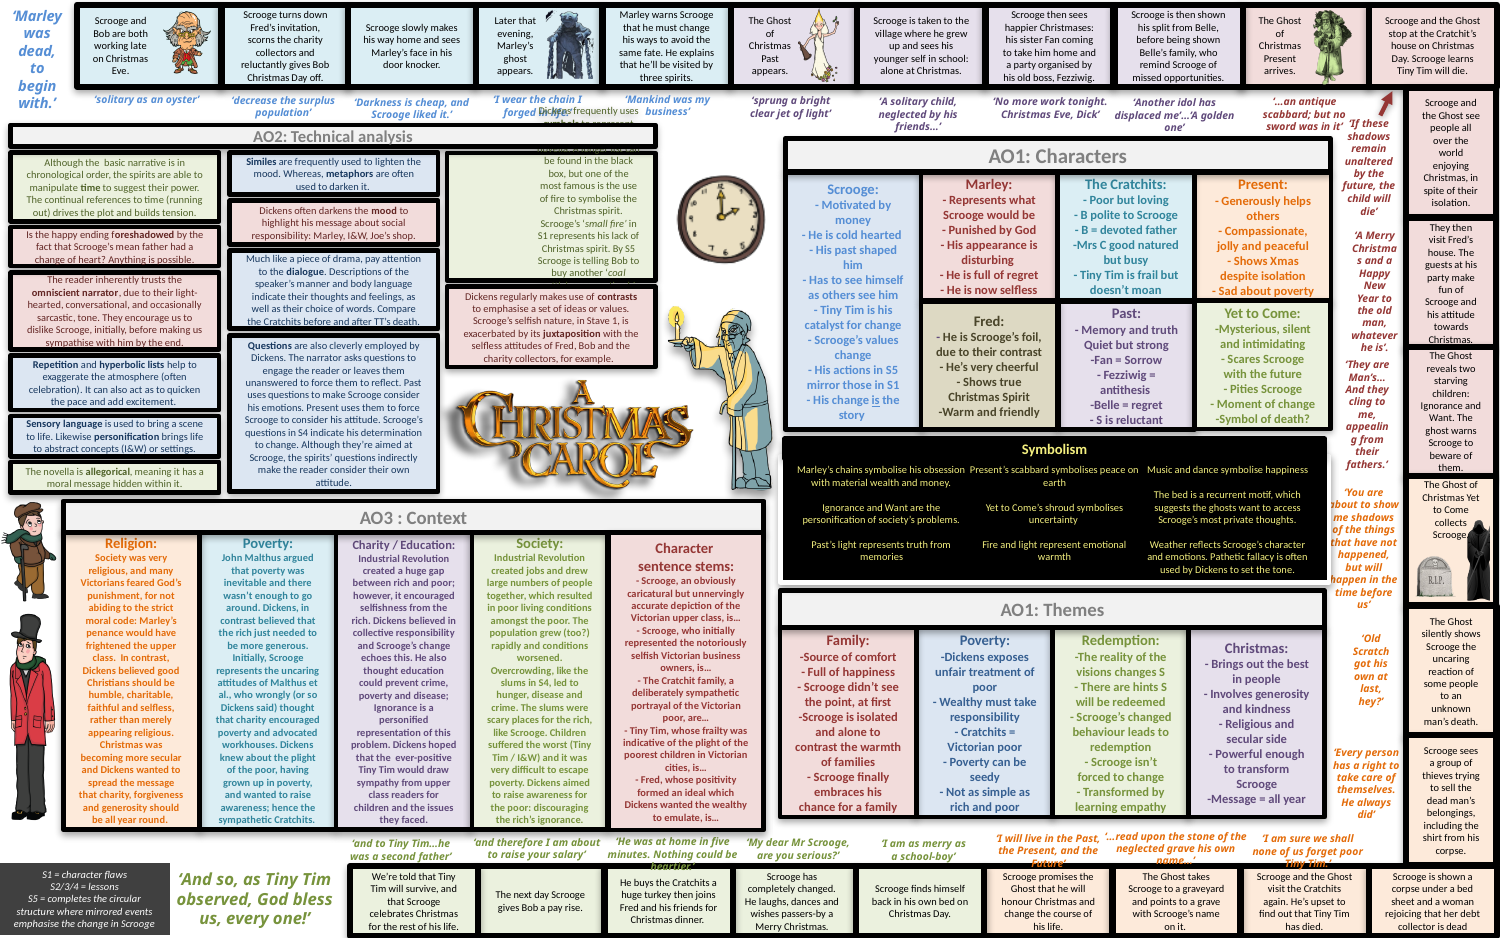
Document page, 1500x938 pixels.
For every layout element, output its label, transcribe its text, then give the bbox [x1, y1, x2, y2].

text_box ‘decrease the surplus population’ [209, 86, 358, 123]
text_box The next day Scrooge gives Bob a pay rise. [481, 868, 599, 937]
picture [1410, 556, 1456, 603]
picture [1313, 10, 1352, 85]
text_box Society: Industrial Revolution created jobs and drew large numbers of people together, which resulted in poor living conditions amongst the poor. The population grew (too?) rapidly and conditions worsened. Overcrowding, like the slums in S4, led to hunger, disease and crime. The slums were scary places for the rich, like Scrooge. Children suffered the worst (Tiny Tim / I&W) and it was very difficult to escape poverty. Dickens aimed to raise awareness for the poor: discouraging the rich’s ignorance. [471, 541, 603, 831]
text_box Scrooge and the Ghost visit the Cratchits again. He’s upset to find out that Tiny Tim has died. [1244, 877, 1363, 937]
text_box ‘…read upon the stone of the neglected grave his own name…’ [1087, 826, 1235, 875]
text_box AO3 : Context [64, 500, 764, 533]
text_box The Ghost takes Scrooge to a graveyard and points to a grave with Scrooge’s name on it. [1112, 875, 1241, 937]
text_box The reader inherently trusts the omniscient narrator, due to their light-hearted, conversational, and occasionally sarcastic, tone. They encourage us to dislike Scrooge, initially, before making us sympathise with him by the end. [10, 274, 220, 350]
text_box ‘A solitary child, neglected by his friends…’ [843, 87, 993, 136]
text_box Charity / Education: Industrial Revolution created a huge gap between rich and poor; however, it encouraged selfishness from the rich. Dickens believed in collective responsibility and Scrooge’s change echoes this. He also thought education could prevent crime, poverty and disease; Ignorance is a personified representation of this problem. Dickens hoped that the ever-positive Tiny Tim would draw sympathy from upper class readers for children and the issues they faced. [335, 541, 466, 831]
text_box Later that evening, Marley’s ghost appears. [475, 4, 543, 87]
text_box Repetition and hyperbolic lists help to exaggerate the atmosphere (often celebration). It can also act as to quicken the pace and add excitement. [10, 355, 220, 411]
text_box Fred: - He is Scrooge’s foil, due to their contrast - He’s very cheerful - Shows true Christmas Spirit -Warm and friendly [920, 301, 1058, 430]
text_box Scrooge and the Ghost see people all over the world enjoying Christmas, in spite of their isolation. [1405, 87, 1497, 217]
text_box Marley: - Represents what Scrooge would be - Punished by God - His appearance is disturbing - He is full of regret - He is now selfless [920, 180, 1052, 300]
text_box Redemption: -The reality of the visions changes S - There are hints S will be redeemed - Scrooge’s changed behaviour leads to redemption - Scrooge isn’t forced to change - Transformed by learning empathy [1052, 637, 1183, 818]
text_box Questions are also cleverly employed by Dickens. The narrator asks questions to engage the reader or leaves them unanswered to force them to reflect. Past uses questions to make Scrooge consider his emotions. Present uses them to force Scrooge to consider his attitude. Scrooge’s questions in S4 indicate his determination to change. Although they’re aimed at Scrooge, the spirits’ questions indirectly make the reader consider their own attitude. [229, 335, 439, 492]
text_box Marley’s chains symbolise his obsession with material wealth and money. Ignorance and Want are the personification of society’s problems. Past’s light represents truth from memories Present’s scabbard symbolises peace on earth Yet to Come’s shroud symbolises uncertainty Fire and light represent emotional warmth Music and dance symbolise happiness The bed is a recurrent motif, which suggests the ghosts want to access Scrooge’s most private thoughts. Weather reflects Scrooge’s character and emotions. Pathetic fallacy is often used by Dickens to set the tone. [779, 455, 1330, 583]
text_box AO1: Characters [784, 138, 1331, 172]
text_box ‘Darkness is cheap, and Scrooge liked it.’ [327, 88, 476, 123]
text_box ‘I am sure we shall none of us forget poor Tiny Tim.’ [1235, 824, 1381, 877]
text_box ‘My dear Mr Scrooge, are you serious?’ [728, 829, 862, 869]
text_box Scrooge: - Motivated by money - He is cold hearted - His past shaped him - Has to see himself as others see him - Tiny Tim is his catalyst for change - Scrooge’s values change - His actions in S5 mirror those in S1 - His change is the story [784, 179, 915, 430]
text_box The Ghost of Christmas Past appears. [730, 4, 790, 86]
text_box Scrooge is then shown his split from Belle, before being shown Belle’s family, who remind Scrooge of missed opportunities. [1114, 4, 1243, 88]
text_box Past: - Memory and truth Quiet but strong -Fan = Sorrow - Fezziwig = antithesis -Belle = regret - S is reluctant [1060, 301, 1192, 430]
text_box ‘Old Scratch got his own at last, hey?’ [1336, 625, 1406, 715]
text_box Dickens often darkens the mood to highlight his message about social responsibility: Marley, I&W, Joe’s shop. [229, 200, 439, 245]
text_box He buys the Cratchits a huge turkey then joins Fred and his friends for Christmas dinner. [604, 880, 733, 937]
text_box ‘…an antique scabbard; but no sword was in it’ [1252, 88, 1377, 136]
text_box The Ghost silently shows Scrooge the uncaring reaction of some people to an unknown man’s death. [1405, 605, 1497, 734]
text_box Dickens regularly makes use of contrasts to emphasise a set of ideas or values. Scrooge’s selfish nature, in Stave 1, is exacerbated by its juxtaposition with the selfless attitudes of Fred, Bob and the charity collectors, for example. [446, 286, 656, 368]
text_box The Ghost of Christmas Present arrives. [1244, 4, 1367, 87]
text_box Character sentence stems: - Scrooge, an obviously caricatural but unnervingly accurate depiction of the Victorian upper class, is… - Scrooge, who initially represented the notoriously selfish Victorian business owners, is… - The Cratchit family, a deliberately sympathetic portrayal of the Victorian poor, are… - Tiny Tim, whose frailty was indicative of the plight of the poorest children in Victorian cities, is… - Fred, whose positivity formed an ideal which Dickens wanted the wealthy to emulate, is… [608, 532, 764, 831]
text_box AO2: Technical analysis [10, 124, 656, 148]
text_box ‘solitary as an oyster’ [72, 85, 222, 113]
text_box Is the happy ending foreshadowed by the fact that Scrooge’s mean father had a change of heart? Anything is possible. [10, 226, 220, 267]
text_box ‘I wear the chain I forged in life.’ [476, 86, 600, 123]
text_box ‘They are Man’s… And they cling to me, appealing from their fathers.’ [1329, 350, 1406, 478]
text_box Scrooge is shown a corpse under a bed sheet and a woman rejoicing that her debt collector is dead [1368, 865, 1498, 937]
text_box ‘I am as merry as a school-boy’ [862, 829, 976, 870]
text_box Christmas: - Brings out the best in people - Involves generosity and kindness - Religious and secular side - Powerful enough to transform Scrooge -Message = all year [1188, 636, 1325, 818]
text_box The Ghost of Christmas Past appears. [844, 4, 855, 86]
text_box ‘Marley was dead, to begin with.’ [0, 0, 79, 119]
picture [3, 611, 60, 827]
text_box Family: -Source of comfort - Full of happiness - Scrooge didn’t see the point, at first -Scrooge is isolated and alone to contrast the warmth of families - Scrooge finally embraces his chance for a family [779, 636, 917, 818]
text_box Scrooge sees a group of thieves trying to sell the dead man’s belongings, including the shirt from his corpse. [1405, 735, 1497, 865]
text_box ‘and to Tiny Tim…he was a second father’ [326, 838, 476, 870]
text_box Scrooge has completely changed. He laughs, dances and wishes passers-by a Merry Christmas. [737, 869, 851, 937]
picture [622, 159, 780, 275]
text_box ‘A Merry Christmas and a Happy New Year to the old man, whatever he is’. [1336, 221, 1413, 362]
text_box They then visit Fred’s house. The guests at his party make fun of Scrooge and his attitude towards Christmas. [1413, 217, 1497, 346]
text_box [1380, 90, 1393, 116]
text_box The Ghost of Christmas Yet to Come collects Scrooge. [1406, 475, 1497, 605]
picture [0, 495, 60, 603]
text_box Similes are frequently used to lighten the mood. Whereas, metaphors are often used to darken it. [229, 156, 439, 195]
text_box The Ghost reveals two starving children: Ignorance and Want. The ghost warns Scrooge to beware of them. [1406, 346, 1497, 475]
text_box Scrooge and Bob are both working late on Christmas Eve. [79, 4, 220, 85]
text_box ‘and therefore I am about to raise your salary’ [476, 838, 583, 868]
text_box Scrooge promises the Ghost that he will honour Christmas and change the course of his life. [988, 877, 1107, 937]
text_box ‘And so, as Tiny Tim observed, God bless us, every one!’ [173, 861, 361, 936]
text_box ‘Another idol has displaced me’…’A golden one’ [1098, 88, 1252, 136]
text_box ‘He was at home in five minutes. Nothing could be heartier.’ [583, 838, 763, 880]
text_box ‘Every person has a right to take care of themselves. He always did’ [1326, 738, 1416, 829]
text_box Marley warns Scrooge that he must change his ways to avoid the same fate. He explains that he’ll be visited by three spirits. [602, 4, 729, 87]
text_box Symbolism [784, 438, 1325, 459]
picture [545, 0, 594, 80]
text_box Poverty: John Malthus argued that poverty was inevitable and there wasn’t enough to go around. Dickens, in contrast believed that the rich just needed to be more generous. Initially, Scrooge represents the uncaring attitudes of Malthus et al., who wrongly (or so Dickens said) thought that charity encouraged poverty and advocated workhouses. Dickens knew about the plight of the poor, having grown up in poverty, and wanted to raise awareness; hence the sympathetic Cratchits. [204, 541, 330, 831]
text_box Scrooge finds himself back in his own bed on Christmas Day. [855, 869, 985, 937]
text_box Although the basic narrative is in chronological order, the spirits are able to manipulate time to suggest their power. The continual references to time (running out) drives the plot and builds tension. [10, 155, 220, 222]
text_box Scrooge is taken to the village where he grew up and sees his younger self in school: alone at Christmas. [857, 4, 984, 87]
picture [163, 11, 212, 75]
text_box AO1: Themes [779, 591, 1326, 628]
text_box ‘You are about to show me shadows of the things that have not happened, but will happen in the time before us’ [1329, 478, 1415, 618]
text_box ‘sprung a bright clear jet of light’ [729, 86, 843, 127]
picture [424, 301, 774, 492]
text_box S1 = character flaws S2/3/4 = lessons S5 = completes the circular structure where mirrored events emphasise the change in Scrooge [0, 860, 173, 938]
picture [1467, 512, 1491, 603]
text_box Scrooge then sees happier Christmases: his sister Fan coming to take him home and a party organised by his old boss, Fezziwig. [985, 4, 1113, 87]
text_box ‘I will live in the Past, the Present, and the Future’ [976, 826, 1121, 877]
text_box Much like a piece of drama, pay attention to the dialogue. Descriptions of the speaker’s manner and body language indicate their thoughts and feelings, as well as their choice of words. Compare the Cratchits before and after TT’s death. [229, 250, 439, 330]
text_box Present: - Generously helps others - Compassionate, jolly and peaceful - Shows Xmas despite isolation - Sad about poverty [1198, 178, 1332, 300]
text_box Religion: Society was very religious, and many Victorians feared God’s punishment, for not abiding to the strict moral code: Marley’s penance would have frightened the upper class. In contrast, Dickens believed good Christians should be humble, charitable, faithful and selfless, rather than merely appearing religious. Christmas was becoming more secular and Dickens wanted to spread the message that charity, forgiveness and generosity should be all year round. [63, 541, 200, 831]
text_box Scrooge slowly makes his way home and sees Marley’s face in his door knocker. [347, 4, 474, 87]
text_box Poverty: -Dickens exposes unfair treatment of poor - Wealthy must take responsibility - Cratchits = Victorian poor - Poverty can be seedy - Not as simple as rich and poor [921, 637, 1047, 818]
text_box Sensory language is used to bring a scene to life. Likewise personification brings life to abstract concepts (I&W) or settings. [10, 415, 220, 457]
text_box ‘No more work tonight. Christmas Eve, Dick’ [978, 87, 1109, 128]
text_box The novella is allegorical, meaning it has a moral message hidden within it. [10, 461, 220, 494]
text_box Yet to Come: -Mysterious, silent and intimidating - Scares Scrooge with the future - Pities Scrooge - Moment of change -Symbol of death? [1194, 300, 1331, 430]
text_box We’re told that Tiny Tim will survive, and that Scrooge celebrates Christmas for the rest of his life. [349, 868, 479, 937]
text_box Dickens frequently uses symbols to represent larger ideas within the novella. A longer list can be found in the black box, but one of the most famous is the use of fire to symbolise the Christmas spirit. Scrooge’s ‘small fire’ in S1 represents his lack of Christmas spirit. By S5 Scrooge is telling Bob to buy another ‘coal scuttle’, representing his willingness to share his Christmas spirit with others. [446, 156, 622, 281]
text_box Scrooge and the Ghost stop at the Cratchit’s house on Christmas Day. Scrooge learns Tiny Tim will die. [1368, 4, 1498, 87]
text_box The Cratchits: - Poor but loving - B polite to Scrooge - B = devoted father -Mrs C good natured but busy - Tiny Tim is frail but doesn’t moan [1057, 180, 1195, 299]
text_box Scrooge turns down Fred’s invitation, scorns the charity collectors and reluctantly gives Bob Christmas Day off. [221, 4, 346, 86]
text_box ‘If these shadows remain unaltered by the future, the child will die’ [1325, 109, 1413, 221]
picture [796, 0, 840, 86]
text_box ‘Mankind was my business’ [606, 85, 730, 126]
